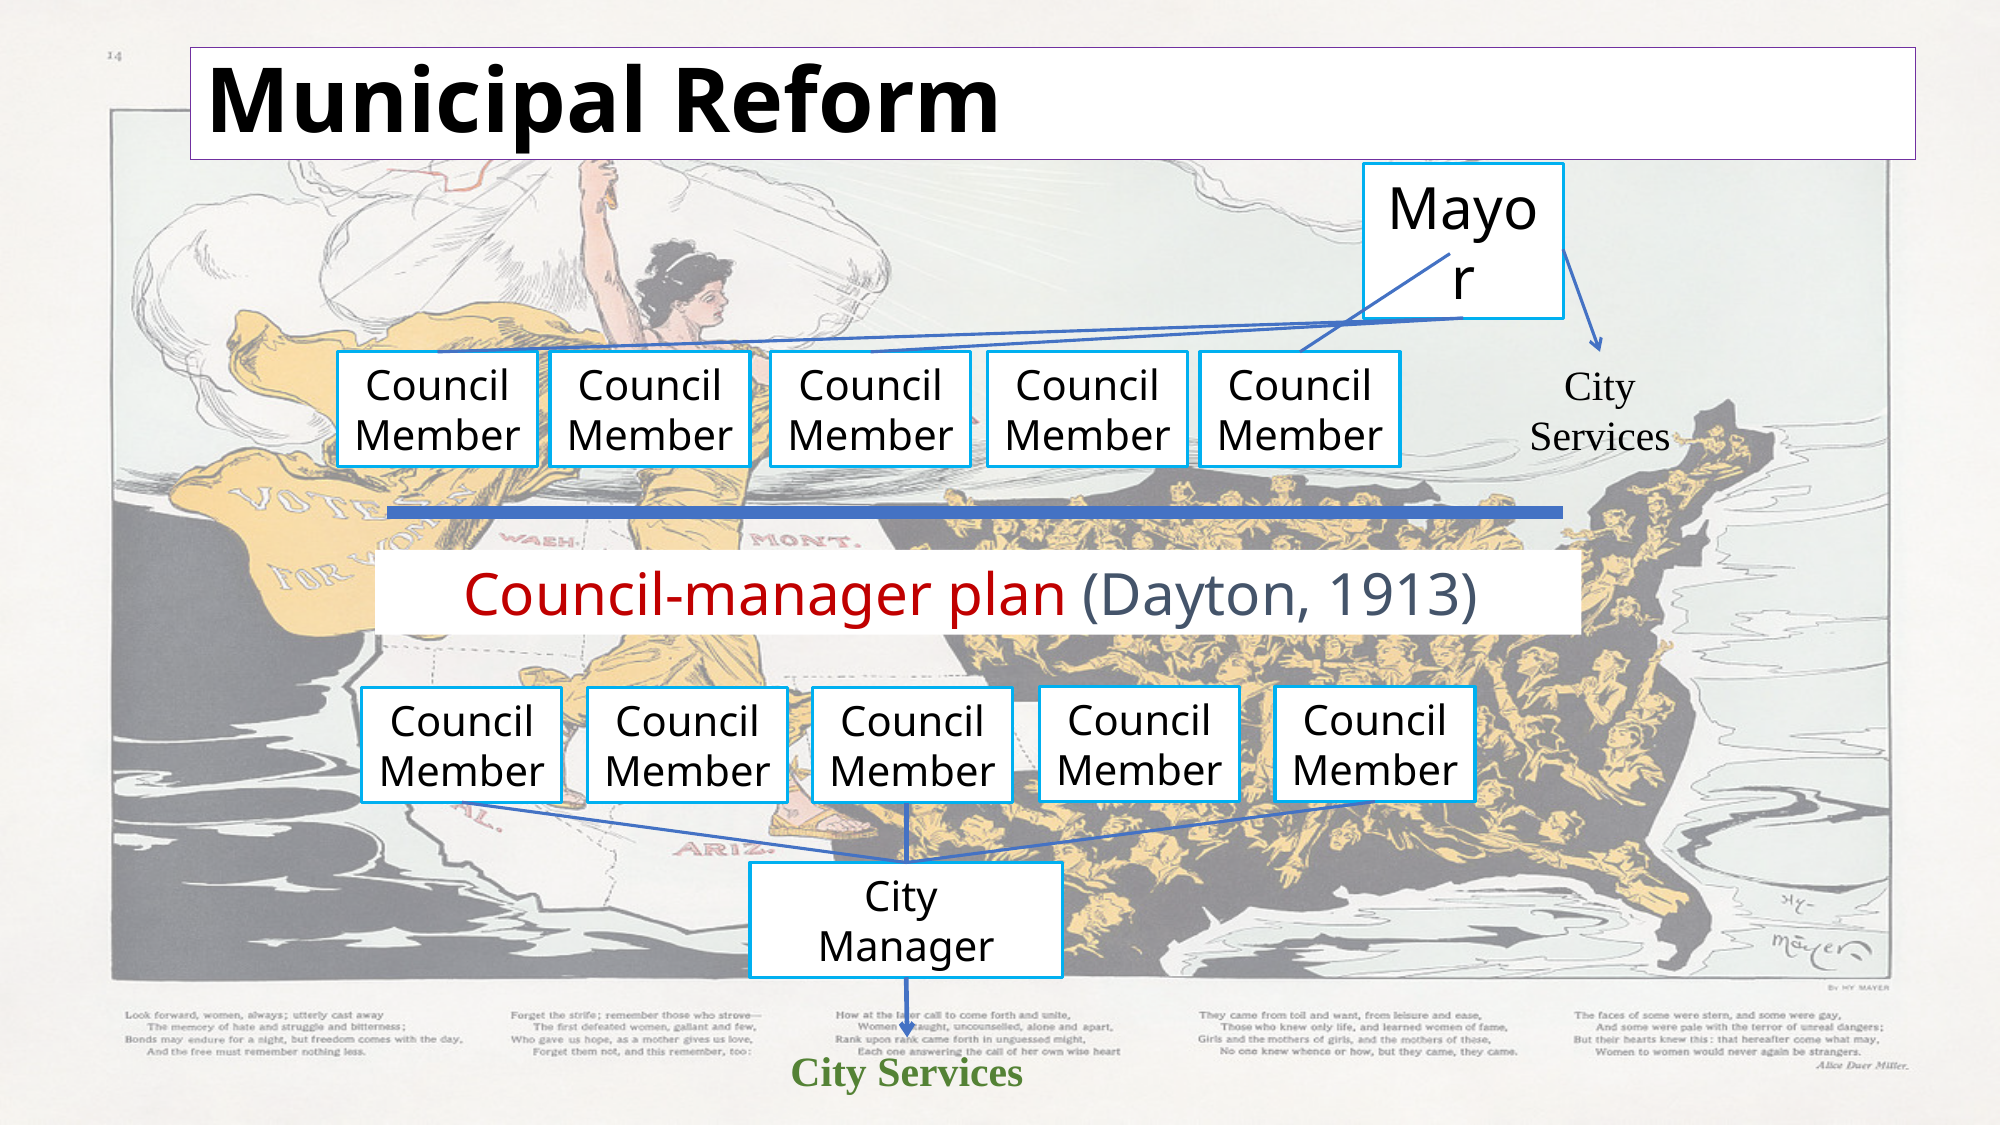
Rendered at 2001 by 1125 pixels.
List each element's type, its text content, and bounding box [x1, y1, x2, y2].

text_box City Services [761, 1037, 1054, 1103]
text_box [1299, 253, 1450, 352]
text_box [870, 249, 1464, 352]
text_box Council Member [987, 352, 1188, 467]
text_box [906, 802, 1375, 863]
text_box City Manager [749, 863, 1063, 978]
text_box Council Member [812, 687, 1013, 803]
text_box Council Member [1200, 352, 1400, 467]
text_box City Services [1500, 351, 1700, 467]
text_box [461, 803, 906, 863]
text_box Council Member [337, 351, 538, 467]
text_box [1563, 249, 1600, 352]
text_box Council Member [587, 687, 788, 803]
text_box Council Member [1039, 686, 1240, 802]
text_box Council Member [361, 687, 562, 803]
text_box Council Member [770, 352, 971, 467]
text_box Mayor [1363, 163, 1564, 319]
text_box Council-manager plan (Dayton, 1913) [375, 549, 1582, 635]
text_box Council Member [549, 352, 750, 467]
text_box Council Member [1275, 686, 1475, 802]
title Municipal Reform [190, 47, 1916, 160]
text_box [437, 249, 870, 352]
